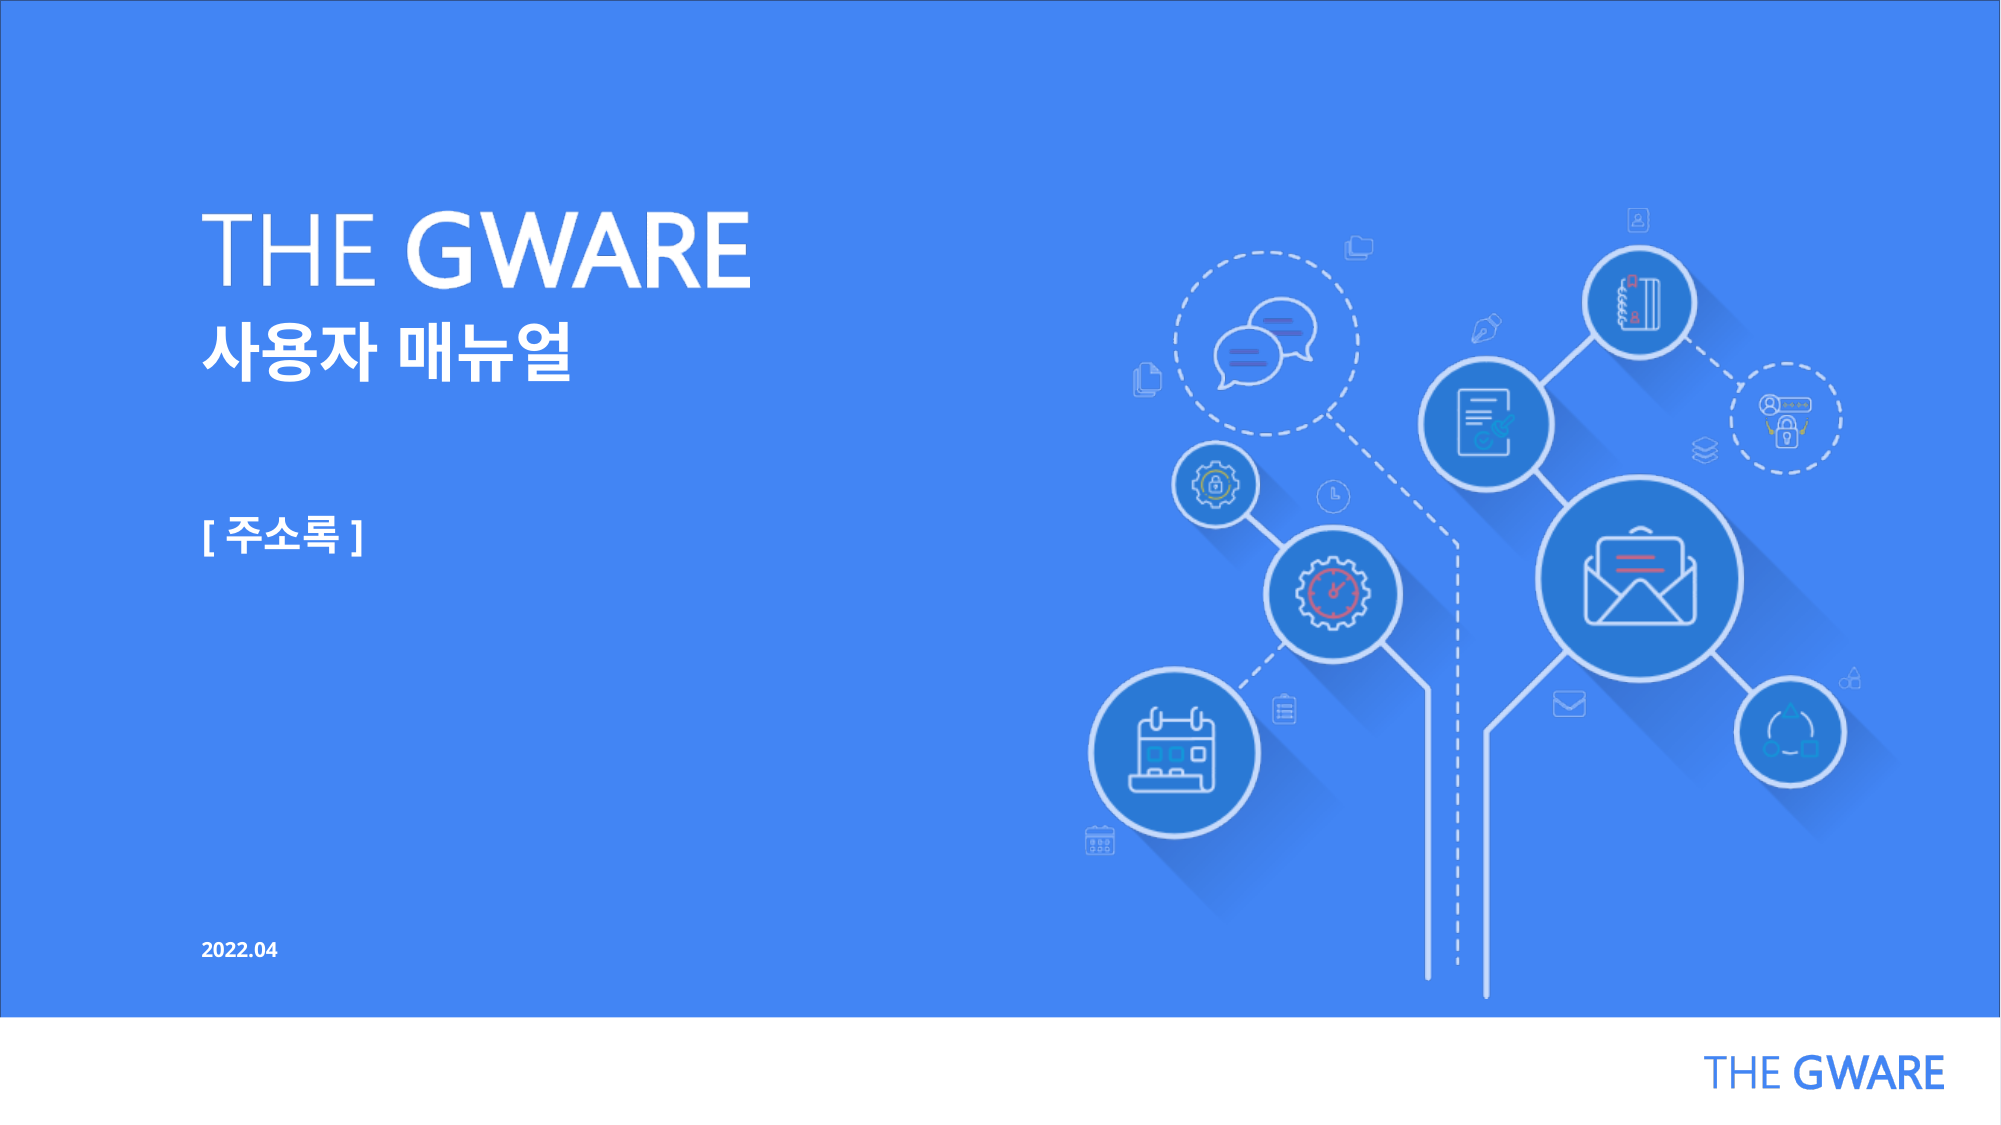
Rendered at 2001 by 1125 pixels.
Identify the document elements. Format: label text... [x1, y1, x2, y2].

picture [1704, 1054, 1944, 1090]
text_box [주소록] [186, 501, 546, 566]
text_box 2022.04 [186, 929, 734, 970]
picture [202, 210, 750, 290]
